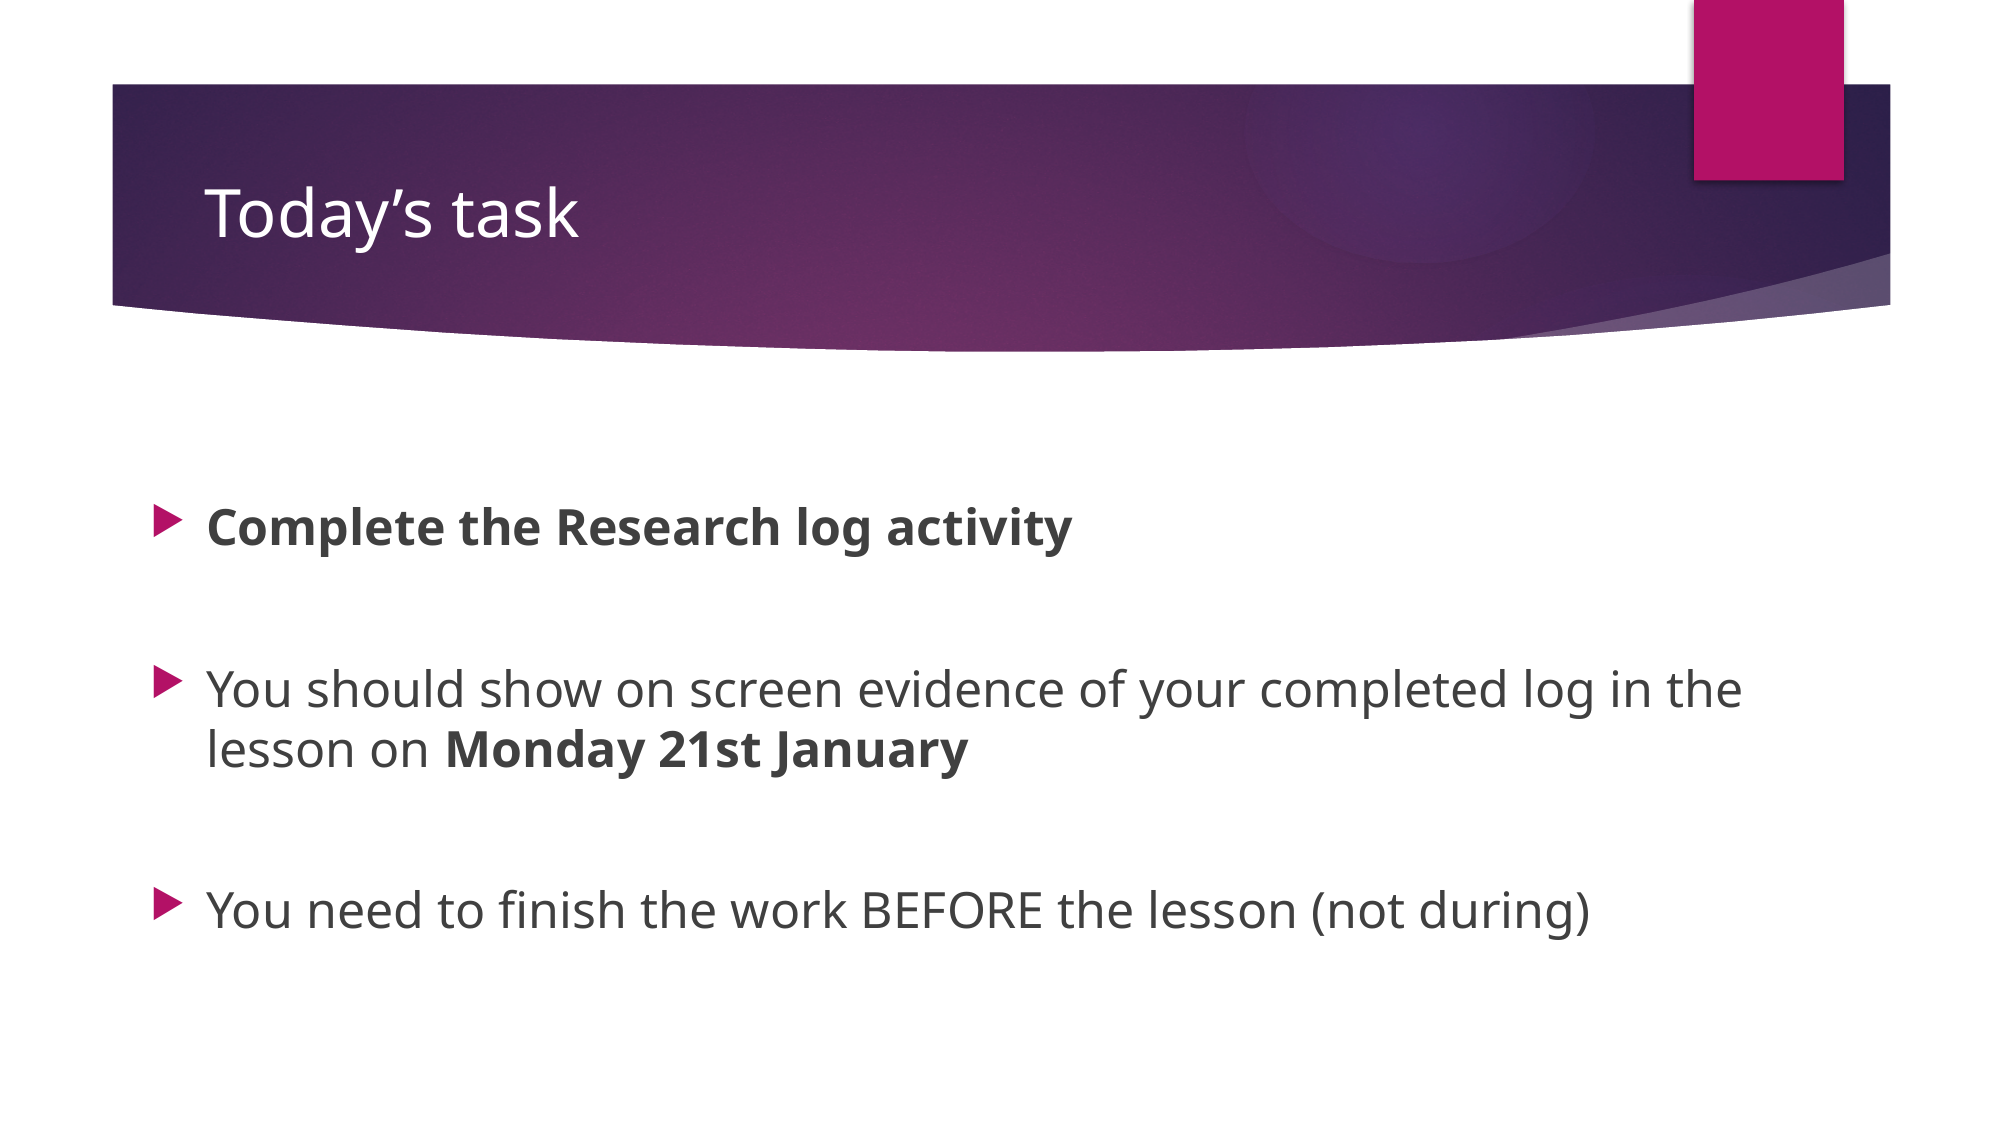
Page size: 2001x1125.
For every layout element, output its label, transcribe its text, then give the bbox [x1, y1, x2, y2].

list Complete the Research log activity You should show on screen evidence of your completed log in the lesson on Monday 21st January You need to finish the work BEFORE the lesson (not during) [135, 488, 1897, 1125]
title Today’s task [189, 152, 1675, 269]
